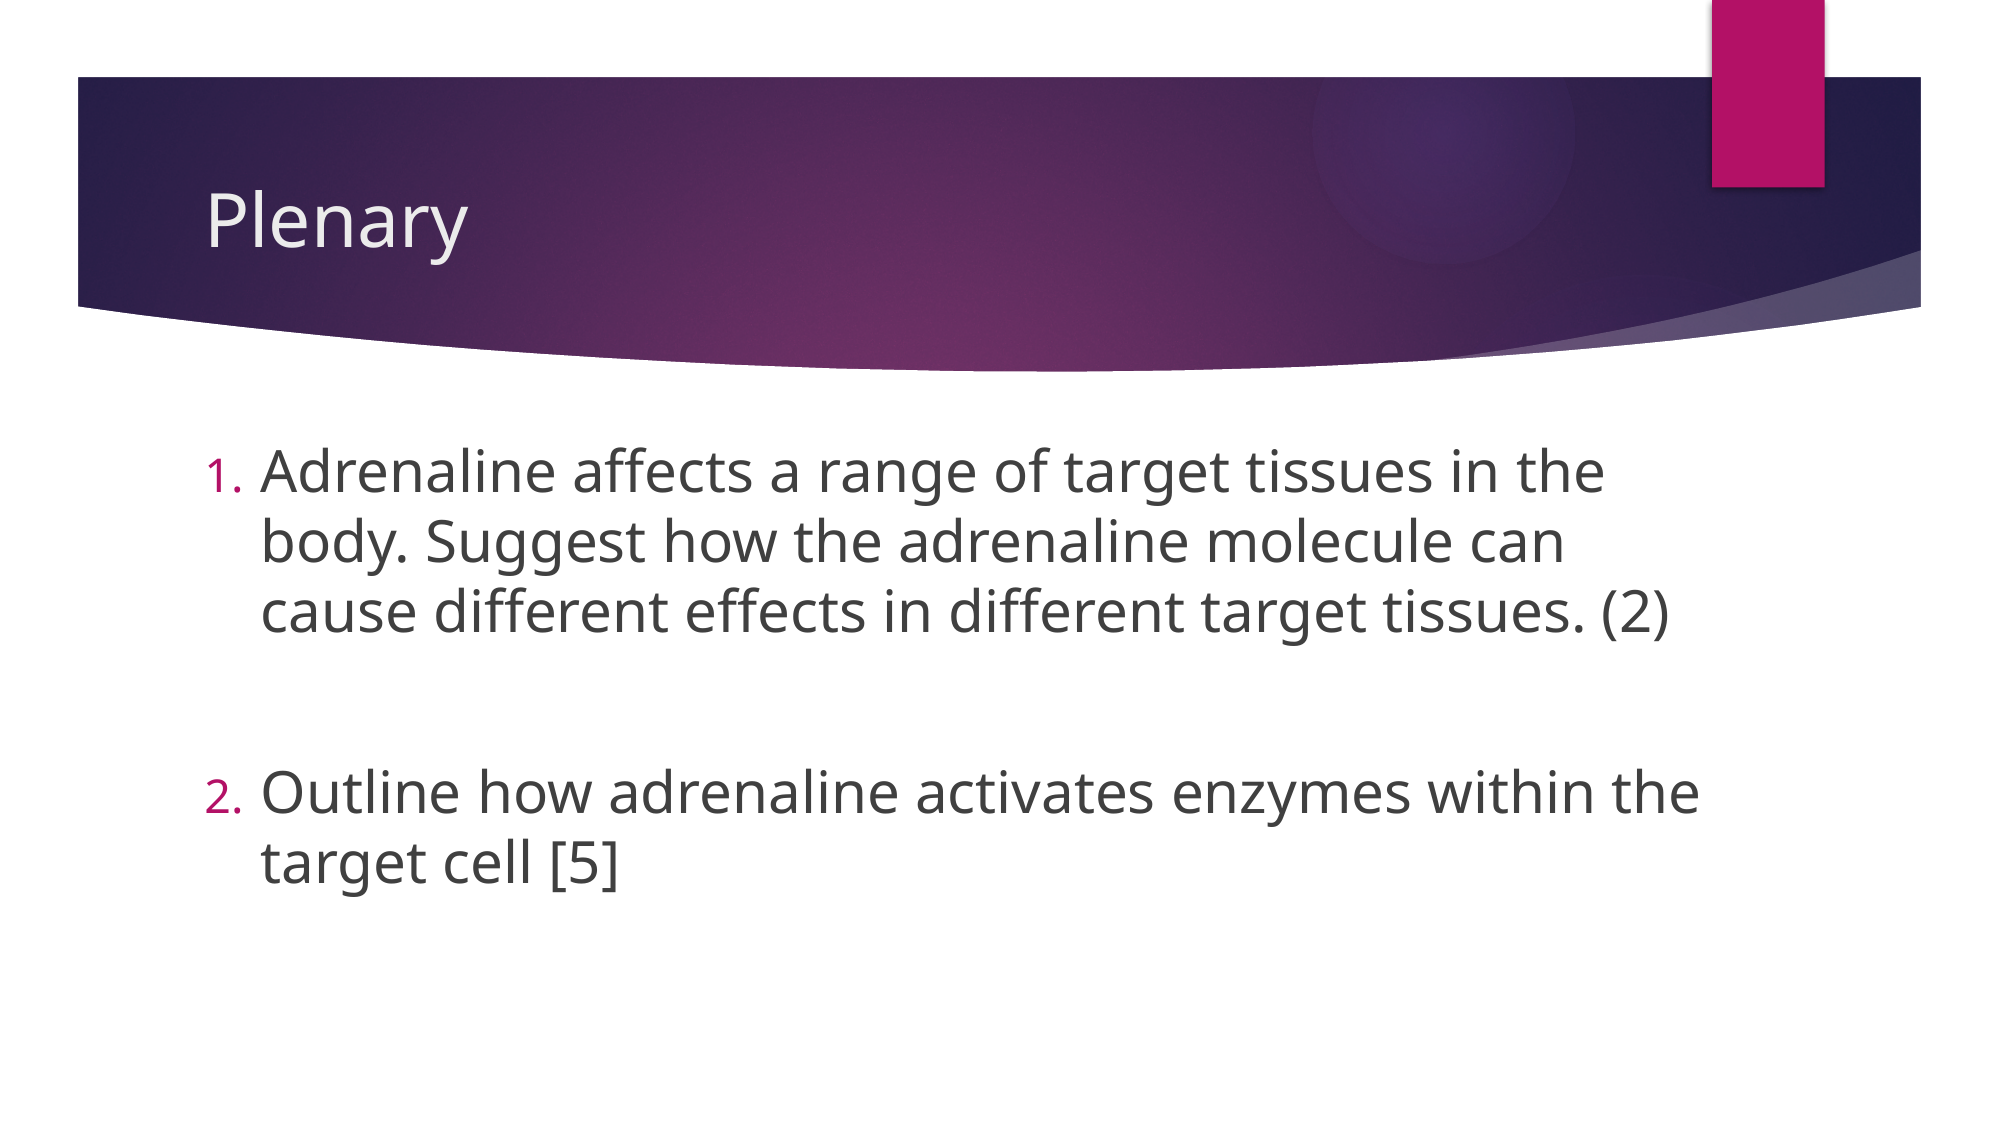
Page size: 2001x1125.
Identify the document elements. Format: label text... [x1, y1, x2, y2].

title Plenary [189, 159, 1627, 276]
list Adrenaline affects a range of target tissues in the body. Suggest how the adrenaline molecule can cause different effects in different target tissues. (2) Outline how adrenaline activates enzymes within the target cell [5] [189, 427, 1748, 988]
